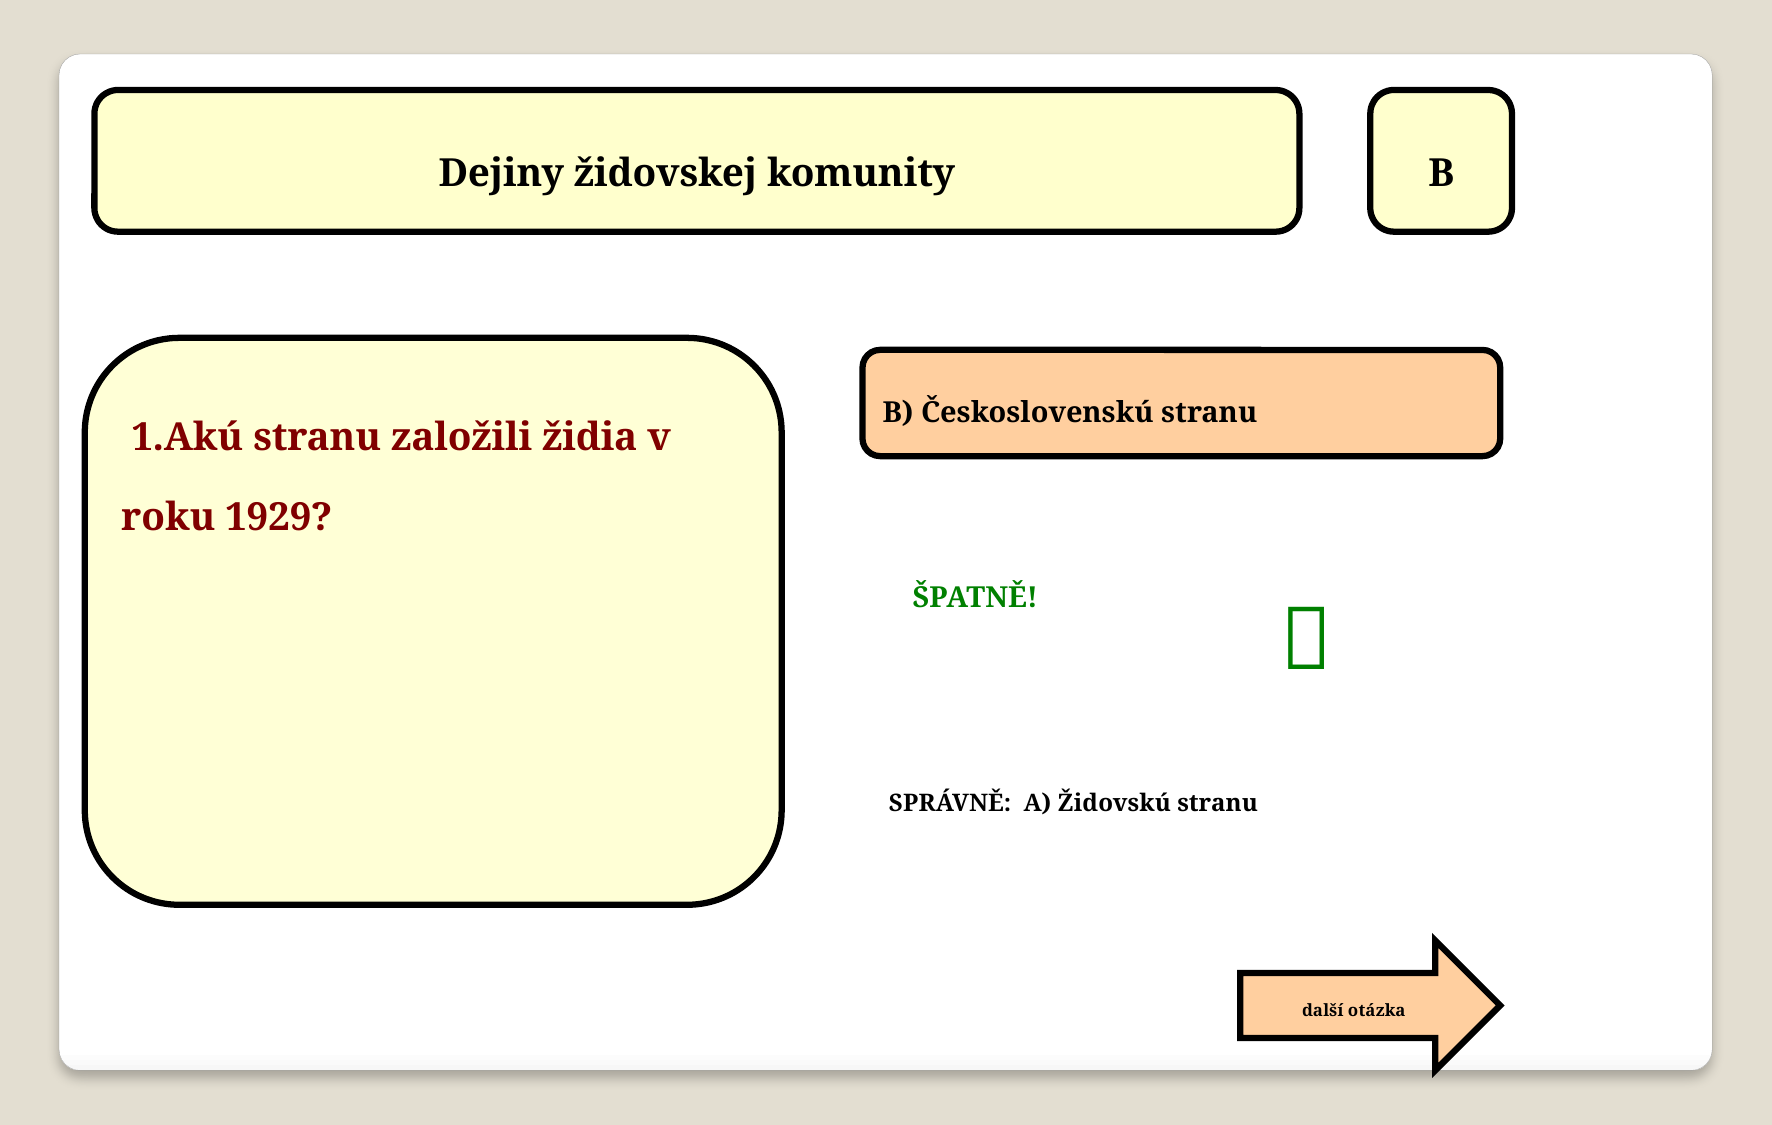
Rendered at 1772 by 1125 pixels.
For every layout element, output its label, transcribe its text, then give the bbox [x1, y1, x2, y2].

text_box 1.Akú stranu založili židia v roku 1929? [84, 337, 782, 905]
text_box B) Československú stranu [862, 349, 1501, 457]
text_box SPRÁVNĚ: A) Židovskú stranu [874, 763, 1532, 828]
text_box Dejiny židovskej komunity [94, 89, 1300, 232]
text_box další otázka [1240, 940, 1501, 1071]
text_box  [1265, 515, 1348, 710]
text_box ŠPATNĚ! [897, 550, 1178, 626]
text_box B [1370, 89, 1512, 232]
